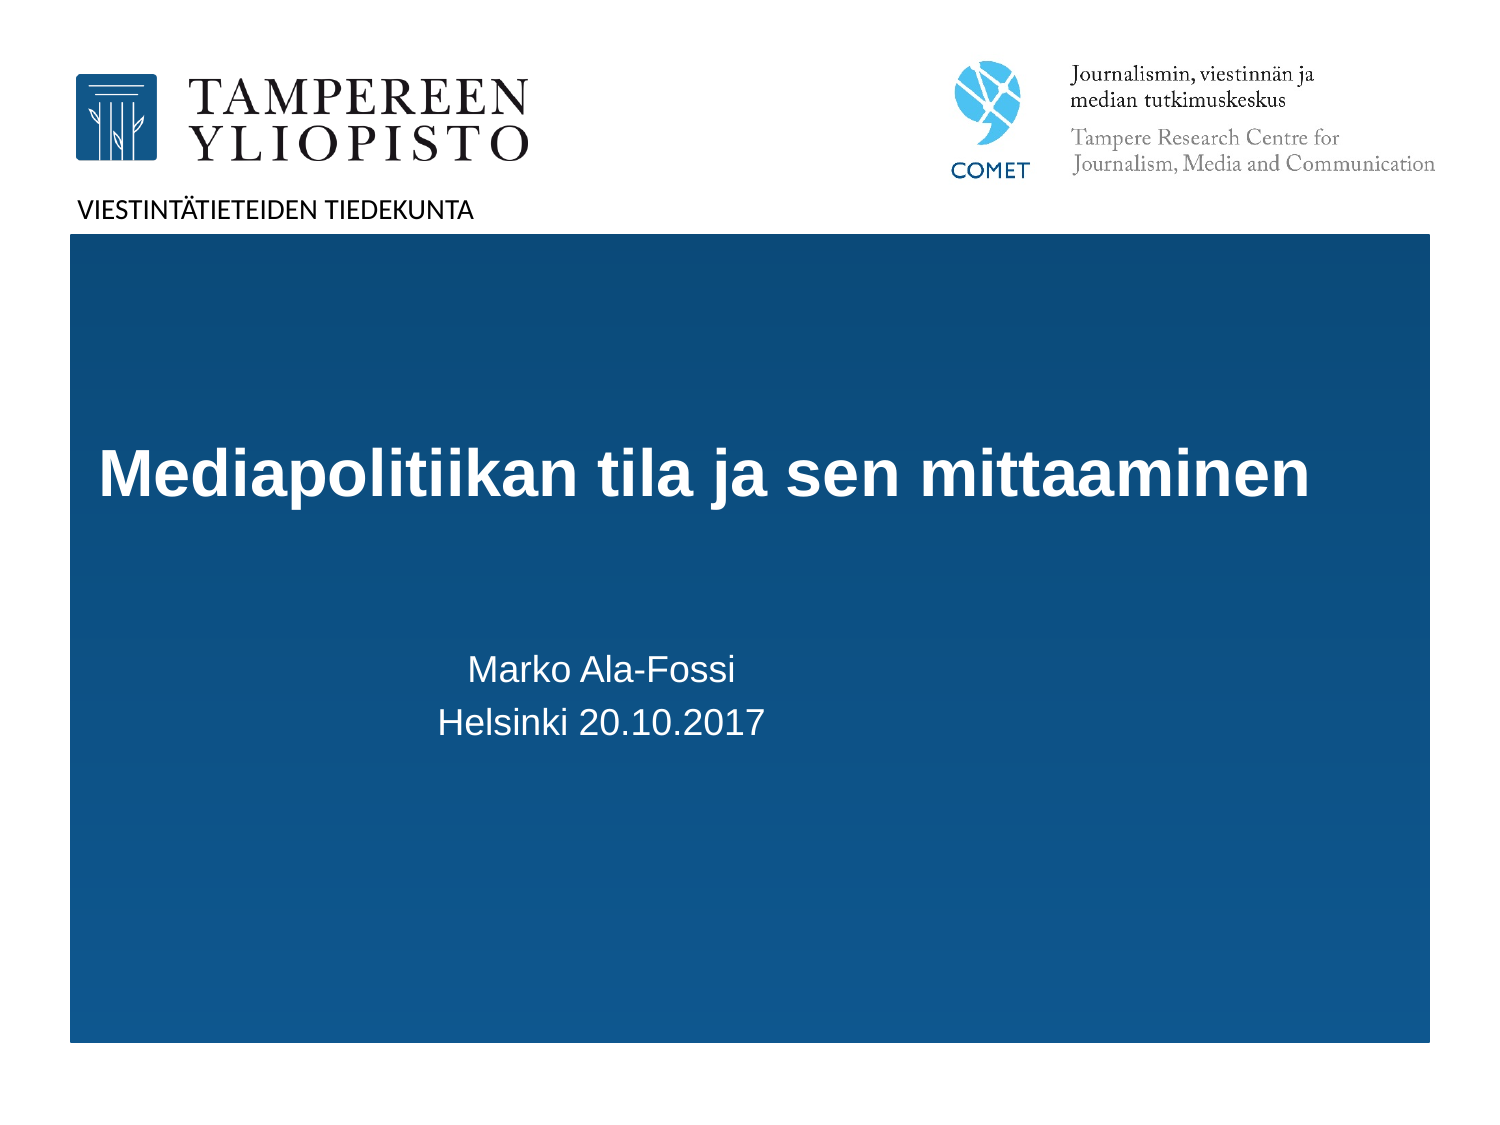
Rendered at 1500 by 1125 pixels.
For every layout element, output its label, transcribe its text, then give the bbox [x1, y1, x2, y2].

picture [76, 74, 528, 161]
picture [926, 30, 1459, 209]
title Mediapolitiikan tila ja sen mittaaminen [77, 349, 1353, 591]
text_box VIESTINTÄTIETEIDEN TIEDEKUNTA [62, 183, 543, 233]
subtitle Marko Ala-Fossi Helsinki 20.10.2017 [76, 637, 1127, 925]
